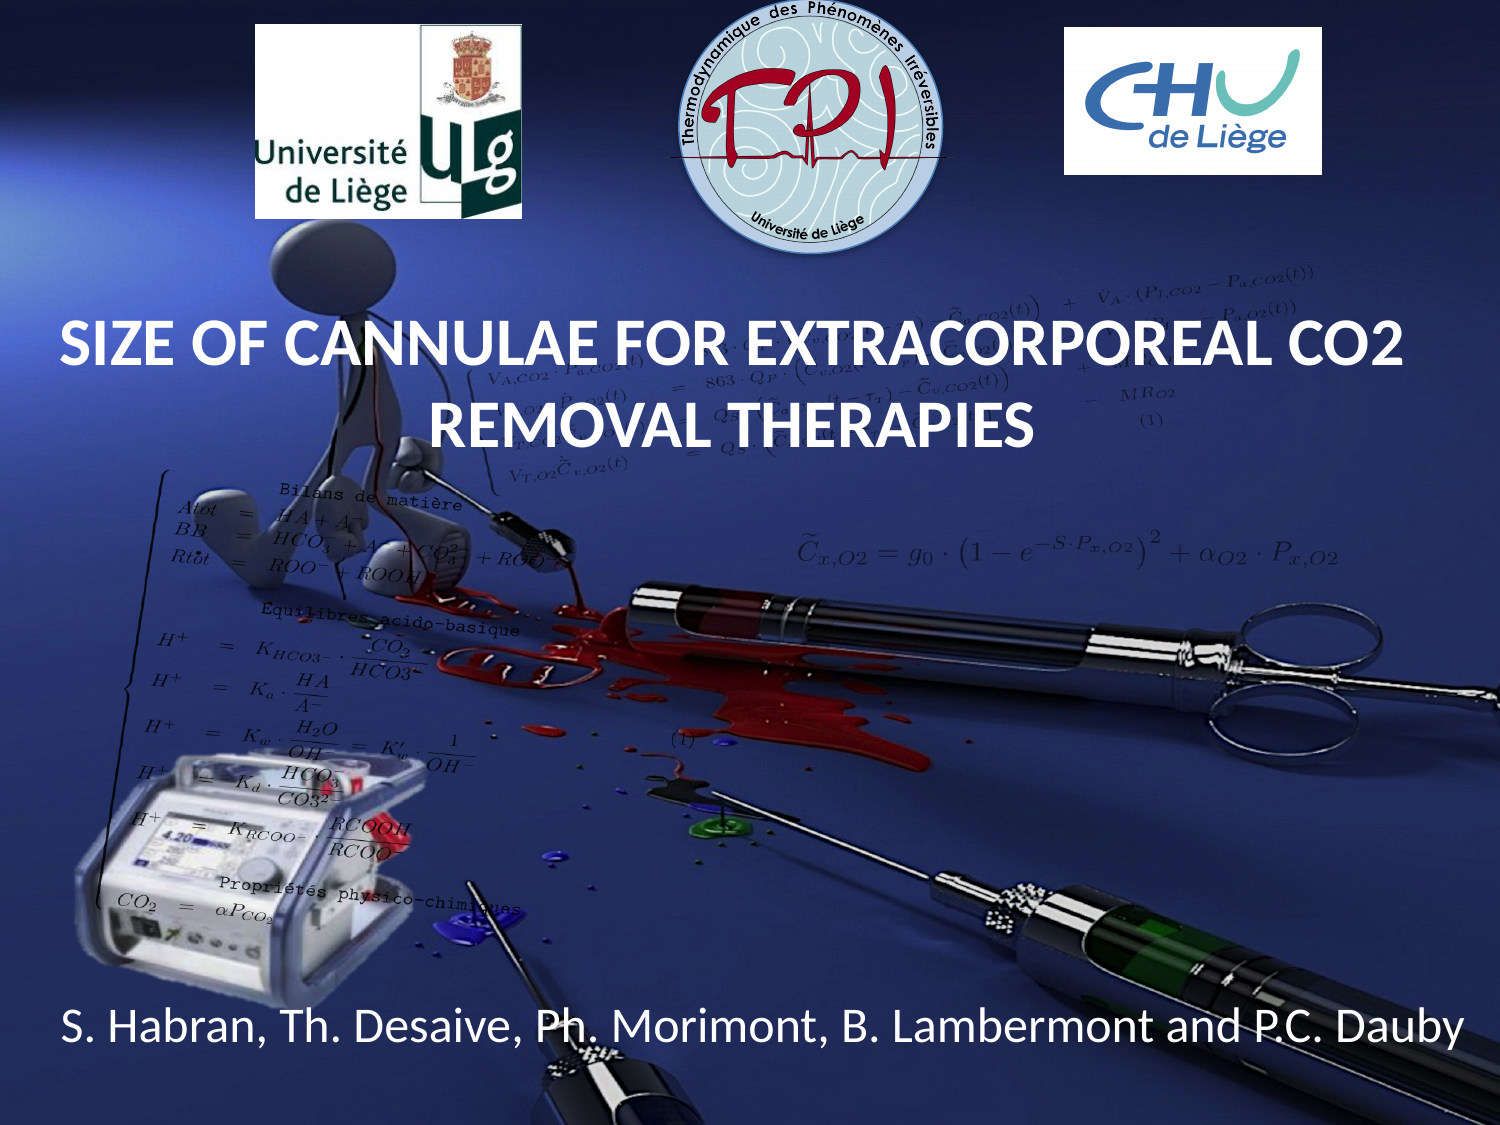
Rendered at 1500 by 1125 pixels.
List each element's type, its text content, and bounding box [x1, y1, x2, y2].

title SIZE OF CANNULAE FOR EXTRACORPOREAL CO2 REMOVAL THERAPIES [27, 259, 1453, 501]
subtitle S. Habran, Th. Desaive, Ph. Morimont, B. Lambermont and P.C. Dauby [27, 984, 1499, 1118]
picture [0, 0, 1500, 1125]
